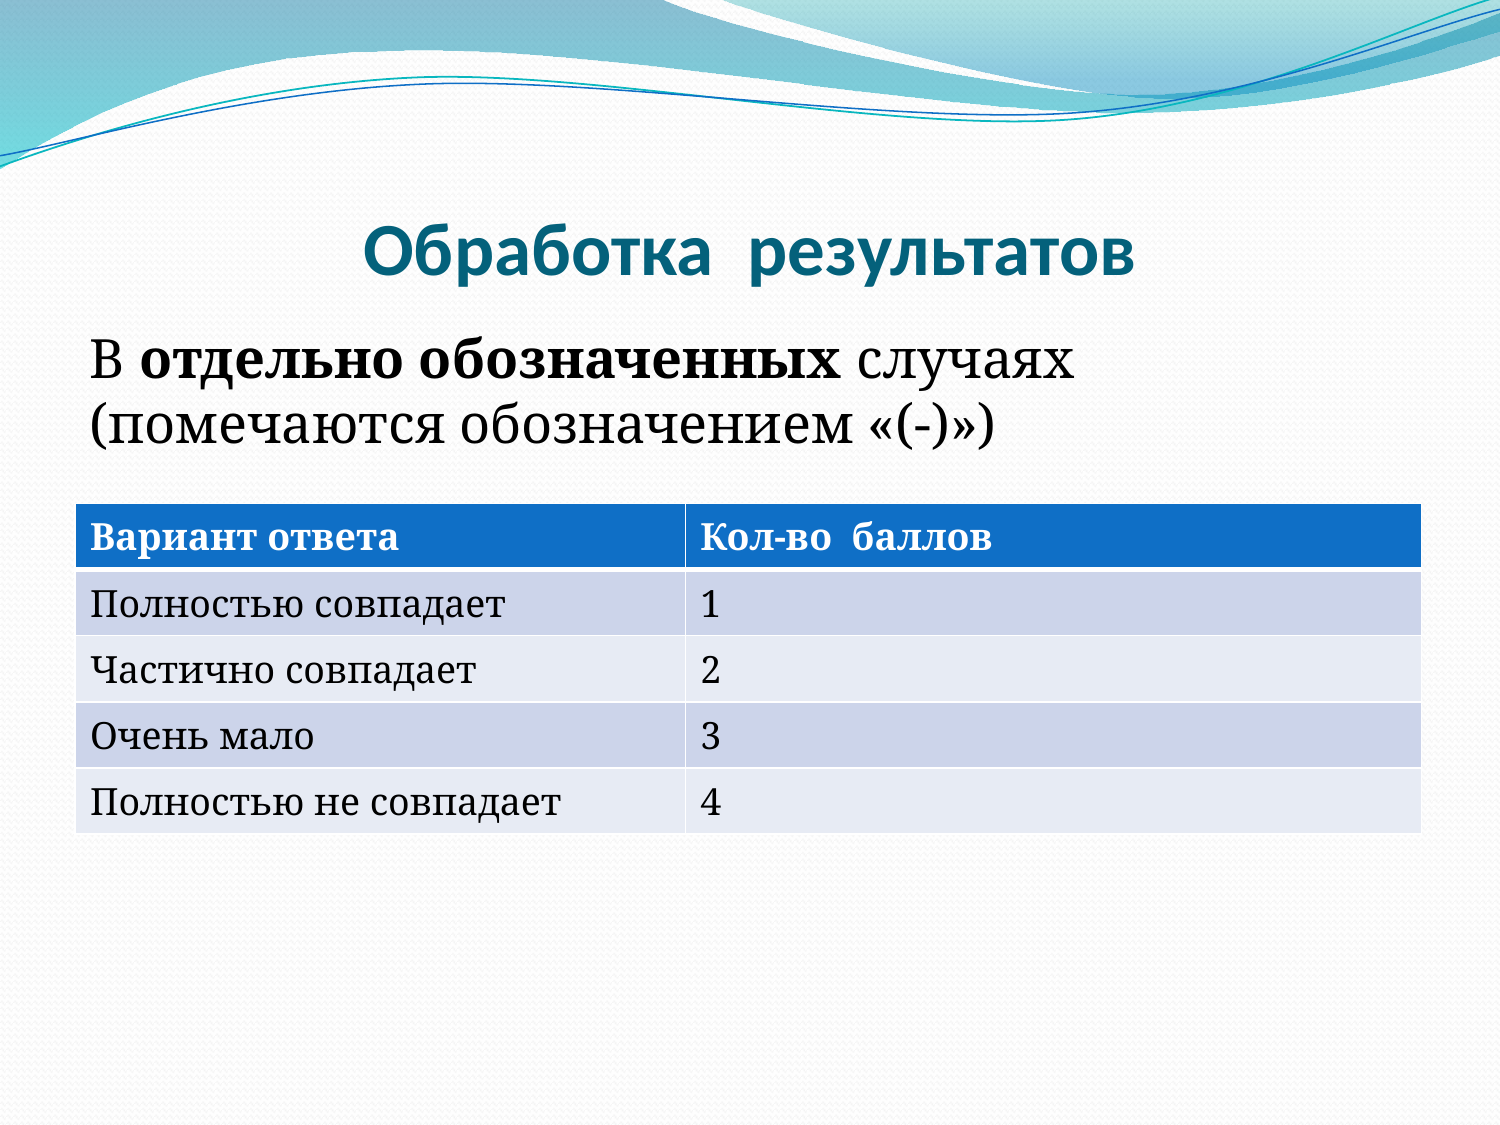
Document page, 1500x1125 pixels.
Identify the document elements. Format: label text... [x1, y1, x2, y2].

table_cell 3 [686, 703, 1421, 767]
table_cell Частично совпадает [76, 636, 685, 701]
table_header Вариант ответа [76, 504, 685, 567]
list В отдельно обозначенных случаях (помечаются обозначением «(-)») [75, 317, 1425, 1038]
table_cell 2 [686, 636, 1421, 701]
table_cell 4 [686, 769, 1421, 833]
table_cell Очень мало [76, 703, 685, 767]
table_cell Полностью не совпадает [76, 769, 685, 833]
table_cell 1 [686, 572, 1421, 635]
title Обработка результатов [75, 115, 1425, 291]
table_header Кол-во баллов [686, 504, 1421, 567]
table_cell Полностью совпадает [76, 572, 685, 635]
